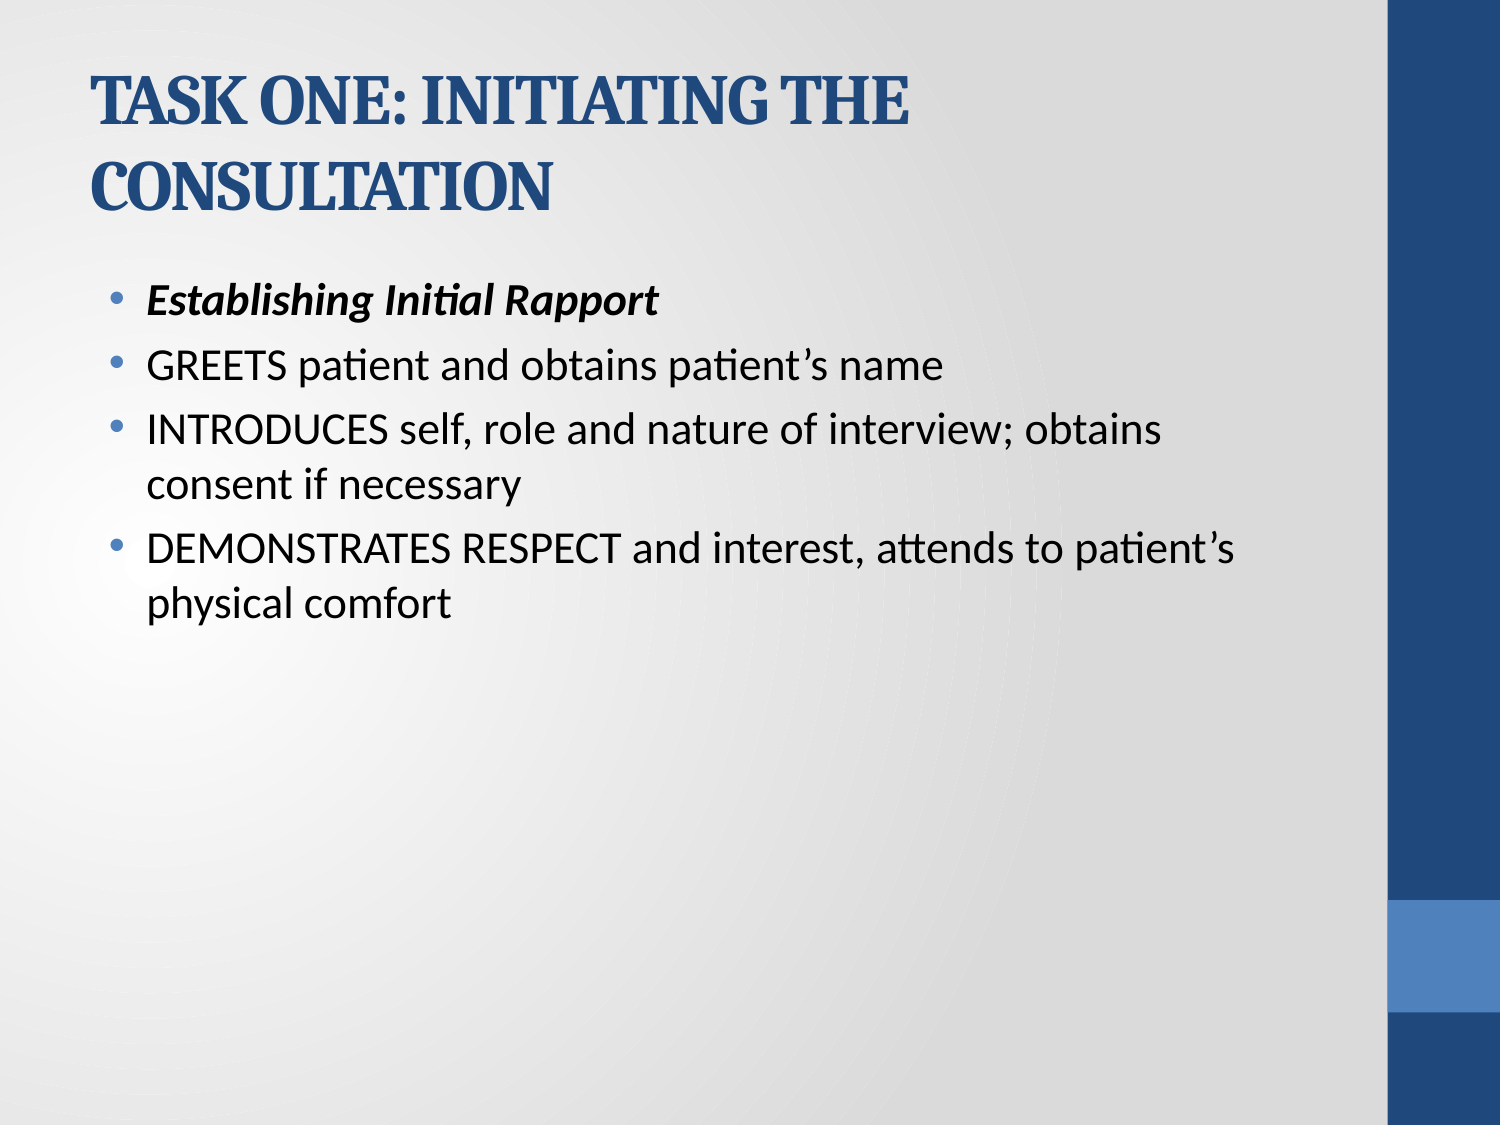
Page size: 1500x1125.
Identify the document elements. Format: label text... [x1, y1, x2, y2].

title TASK ONE: INITIATING THE CONSULTATION [75, 45, 1325, 233]
list Establishing Initial Rapport GREETS patient and obtains patient’s name INTRODUCES self, role and nature of interview; obtains consent if necessary DEMONSTRATES RESPECT and interest, attends to patient’s physical comfort [75, 262, 1325, 1050]
